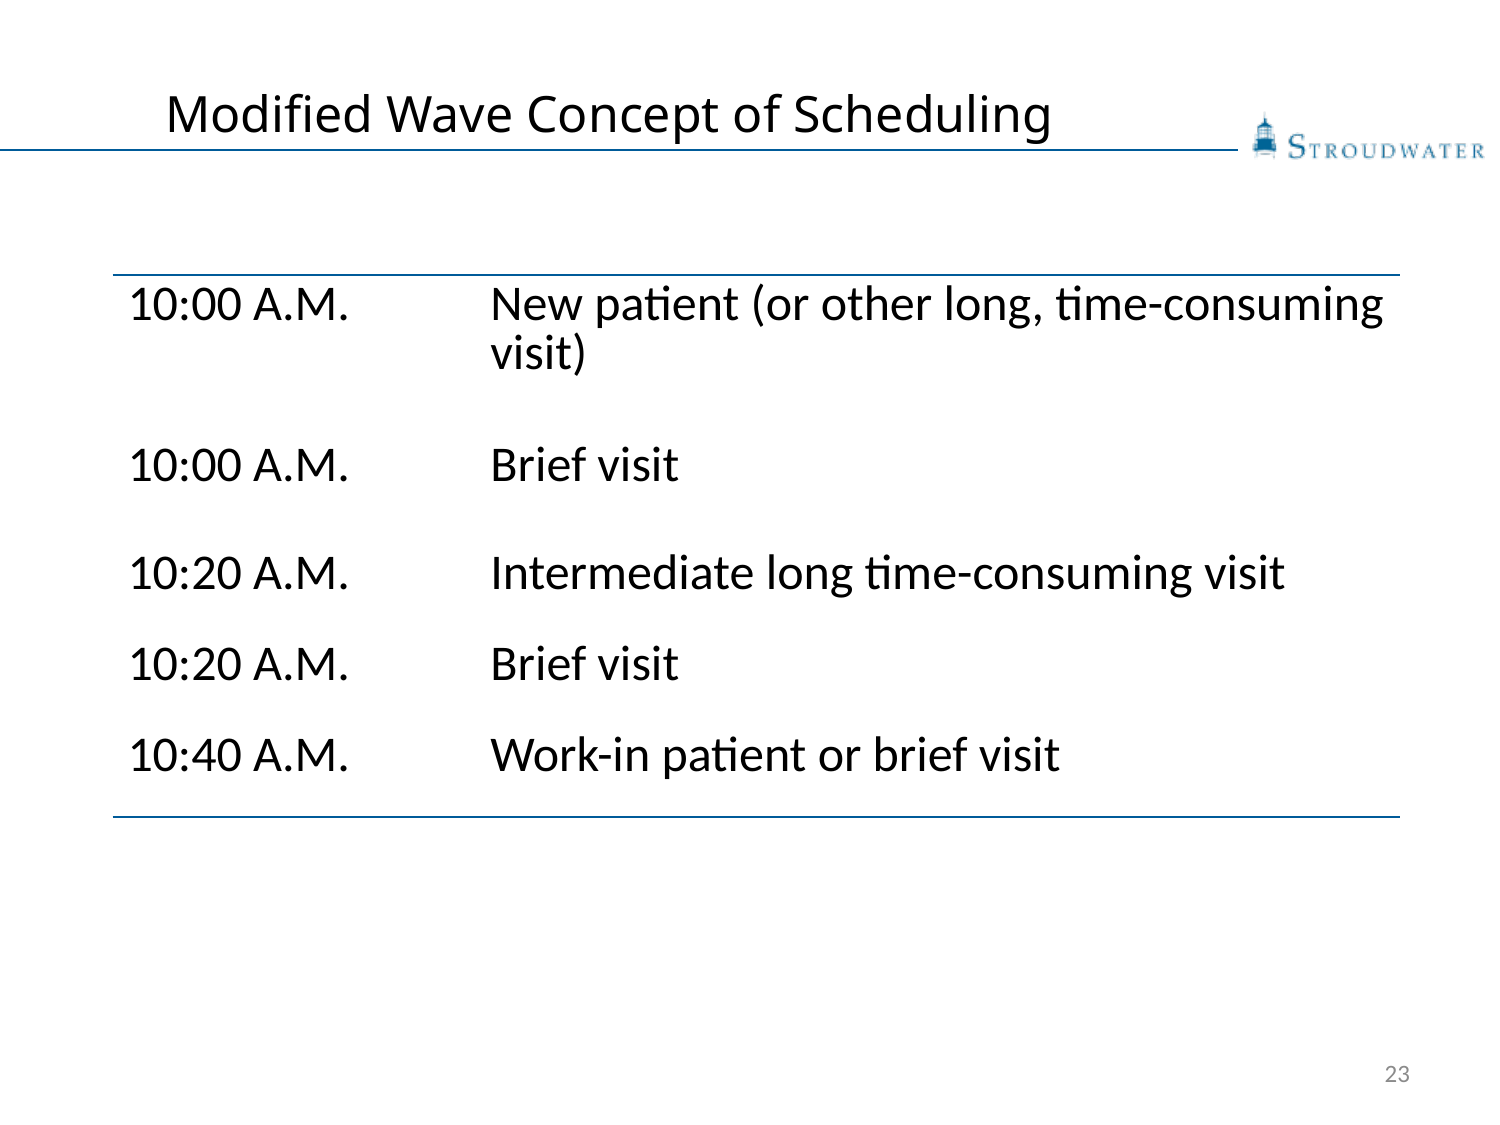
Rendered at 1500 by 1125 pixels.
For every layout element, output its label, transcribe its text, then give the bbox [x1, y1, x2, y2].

table_cell 10:20 a.m. [113, 544, 476, 635]
slide_number 23 [1074, 1042, 1425, 1103]
table_cell 10:00 a.m. [113, 436, 476, 544]
table_cell Brief visit [476, 436, 1400, 544]
table_header New patient (or other long, time-consuming visit) [476, 276, 1400, 436]
picture [1250, 110, 1488, 163]
table_cell 10:40 a.m. [113, 726, 476, 816]
title Modified Wave Concept of Scheduling [150, 75, 1200, 150]
table_cell Intermediate long time-consuming visit [476, 544, 1400, 635]
table_cell Work-in patient or brief visit [476, 726, 1400, 816]
table_header 10:00 a.m. [113, 276, 476, 436]
table_cell Brief visit [476, 635, 1400, 726]
table_cell 10:20 a.m. [113, 635, 476, 726]
